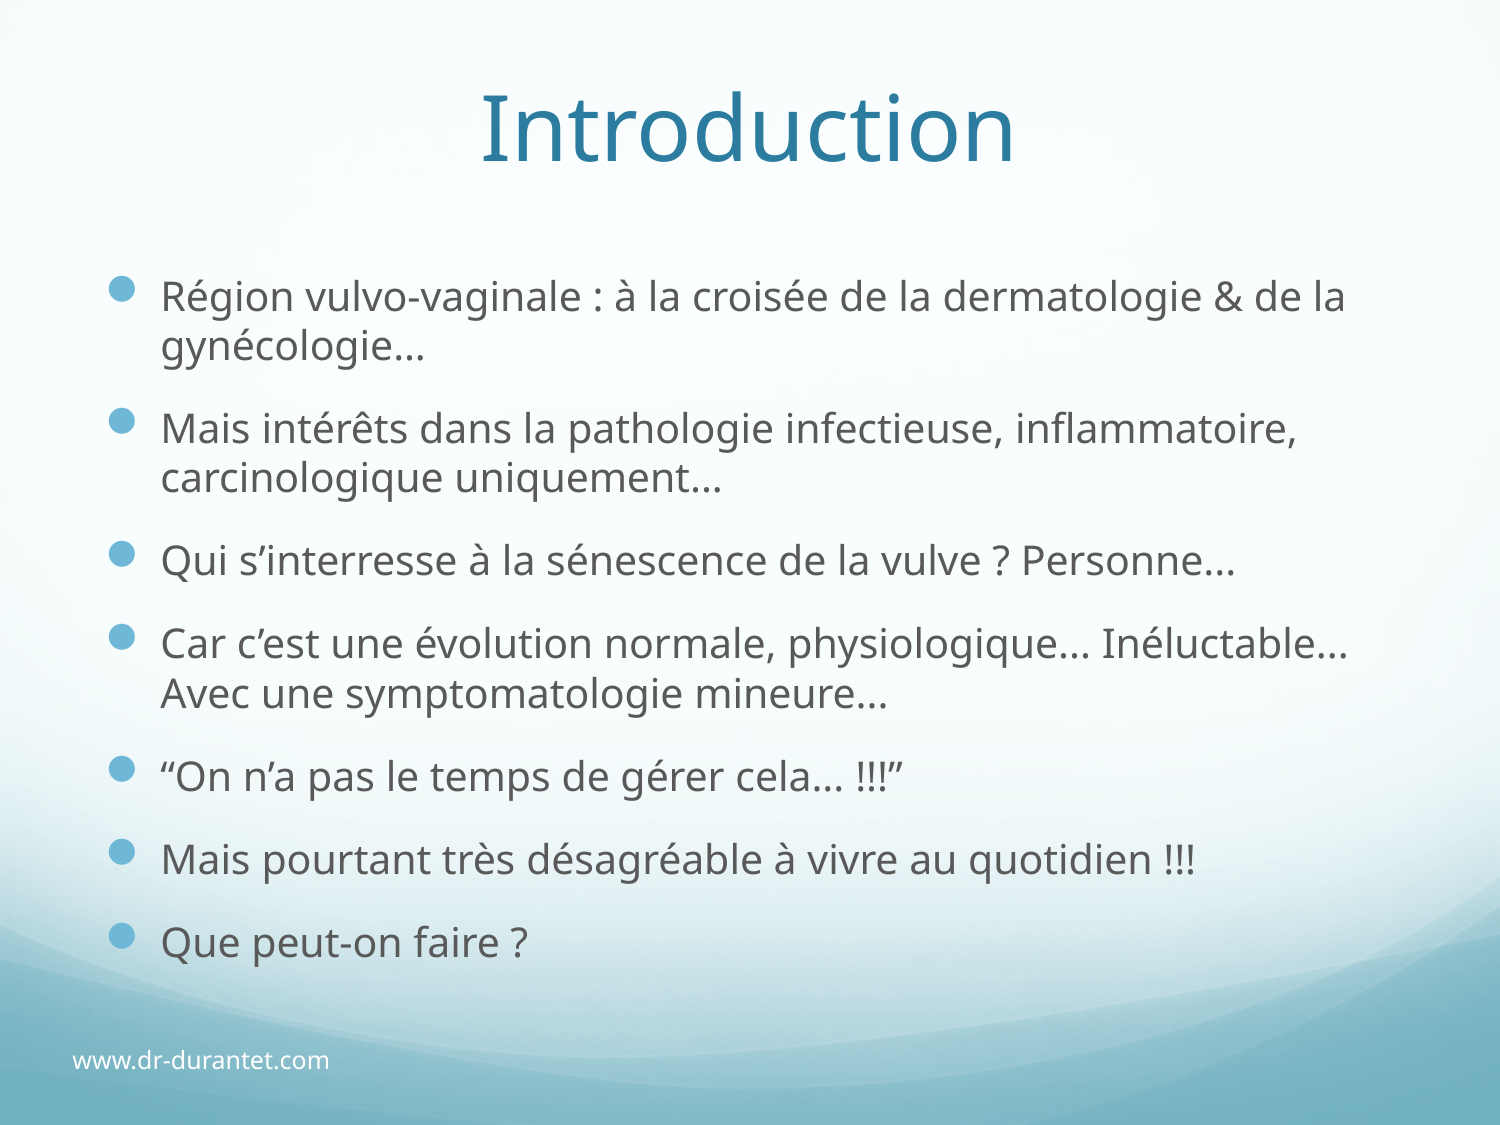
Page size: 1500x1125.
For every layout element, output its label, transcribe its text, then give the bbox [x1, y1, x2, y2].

list Région vulvo-vaginale : à la croisée de la dermatologie & de la gynécologie… Mais intérêts dans la pathologie infectieuse, inflammatoire, carcinologique uniquement... Qui s’interresse à la sénescence de la vulve ? Personne... Car c’est une évolution normale, physiologique... Inéluctable... Avec une symptomatologie mineure... “On n’a pas le temps de gérer cela... !!!” Mais pourtant très désagréable à vivre au quotidien !!! Que peut-on faire ? [90, 262, 1410, 975]
footer www.dr-durantet.com [57, 1029, 575, 1090]
title Introduction [90, 87, 1410, 188]
